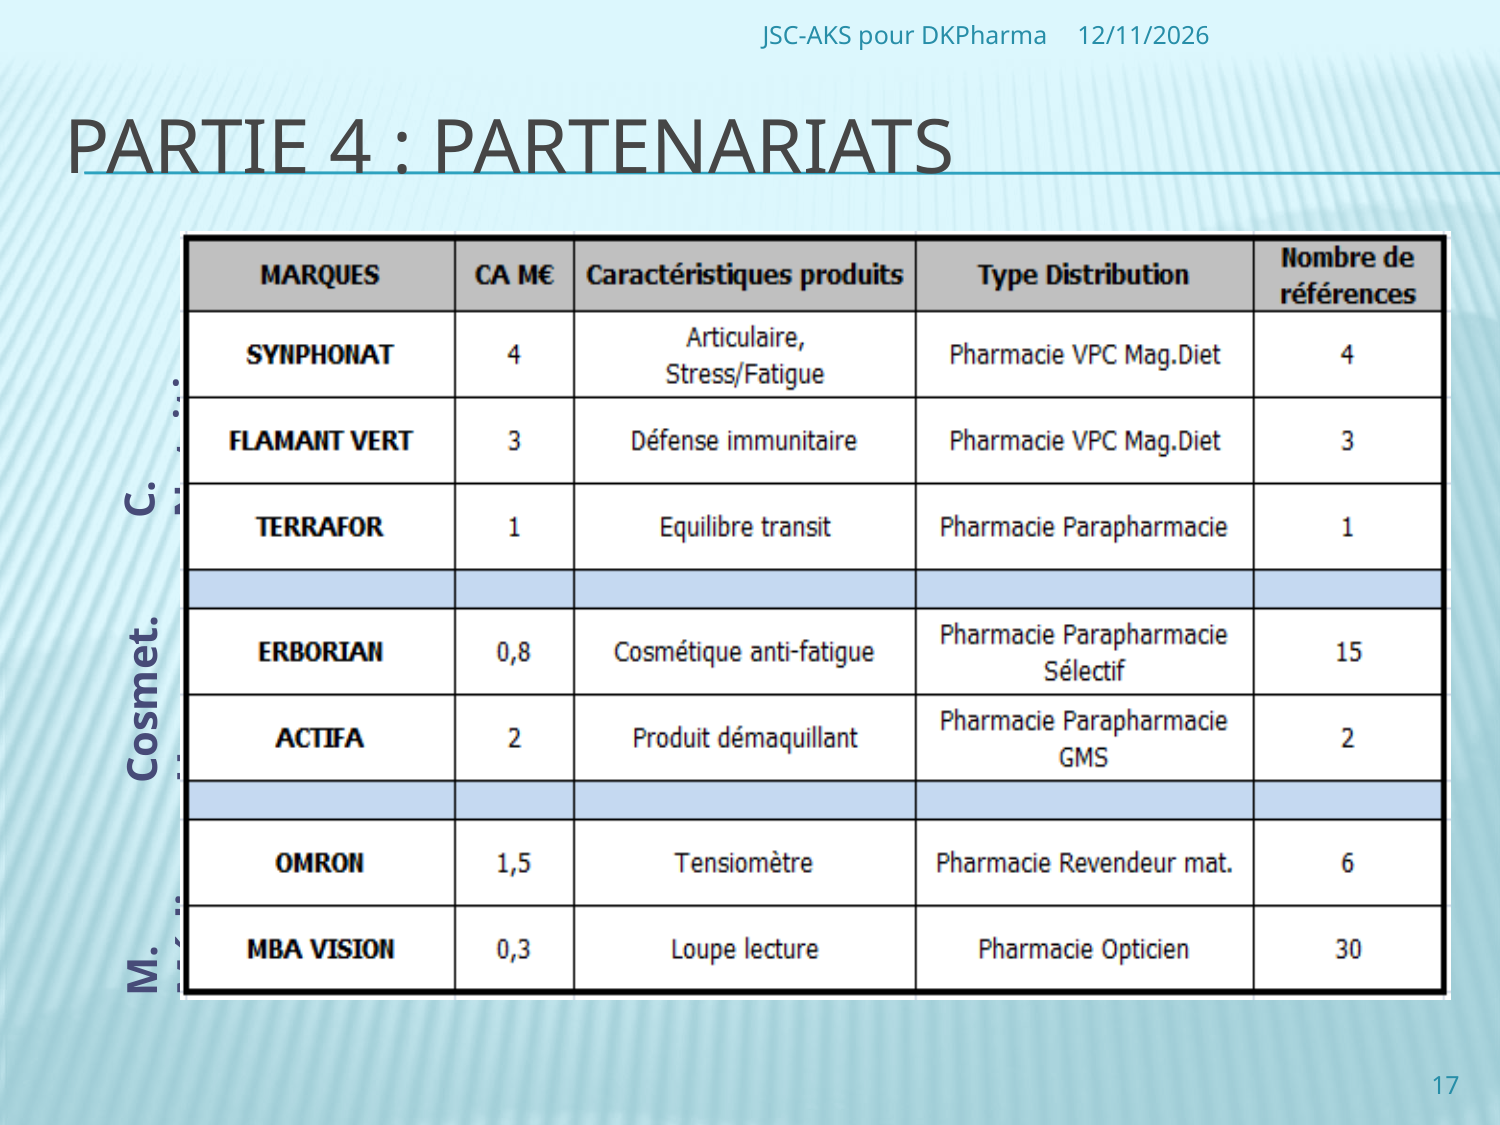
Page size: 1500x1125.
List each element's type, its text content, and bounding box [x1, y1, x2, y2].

text_box Cosmet. Hyg. [108, 538, 170, 799]
footer JSC-AKS pour DKPharma [587, 12, 1063, 60]
slide_number 17 [1350, 1061, 1475, 1103]
title Partie 4 : partenariatS [50, 75, 1475, 213]
text_box M. Médic. [108, 799, 175, 1012]
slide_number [1063, 12, 1475, 60]
picture [180, 231, 1452, 1000]
text_box C. Nutrition. [105, 290, 170, 534]
